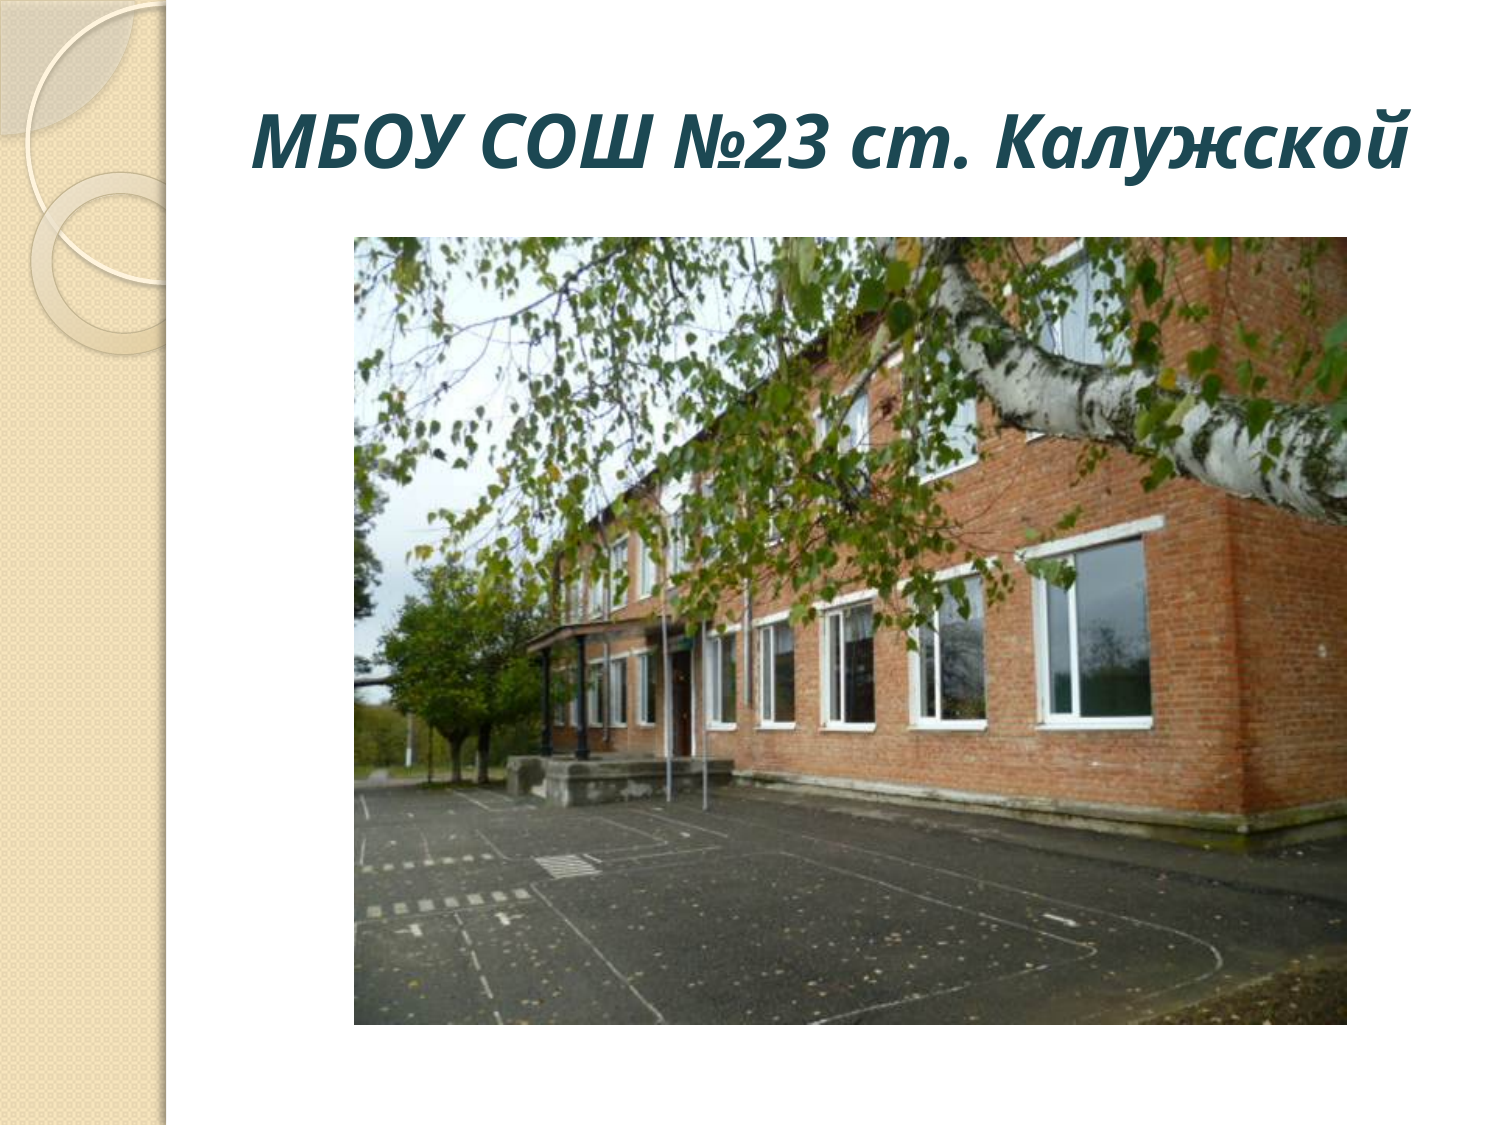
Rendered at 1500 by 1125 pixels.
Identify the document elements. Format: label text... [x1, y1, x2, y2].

title МБОУ СОШ №23 ст. Калужской [235, 45, 1466, 233]
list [354, 237, 1347, 1026]
